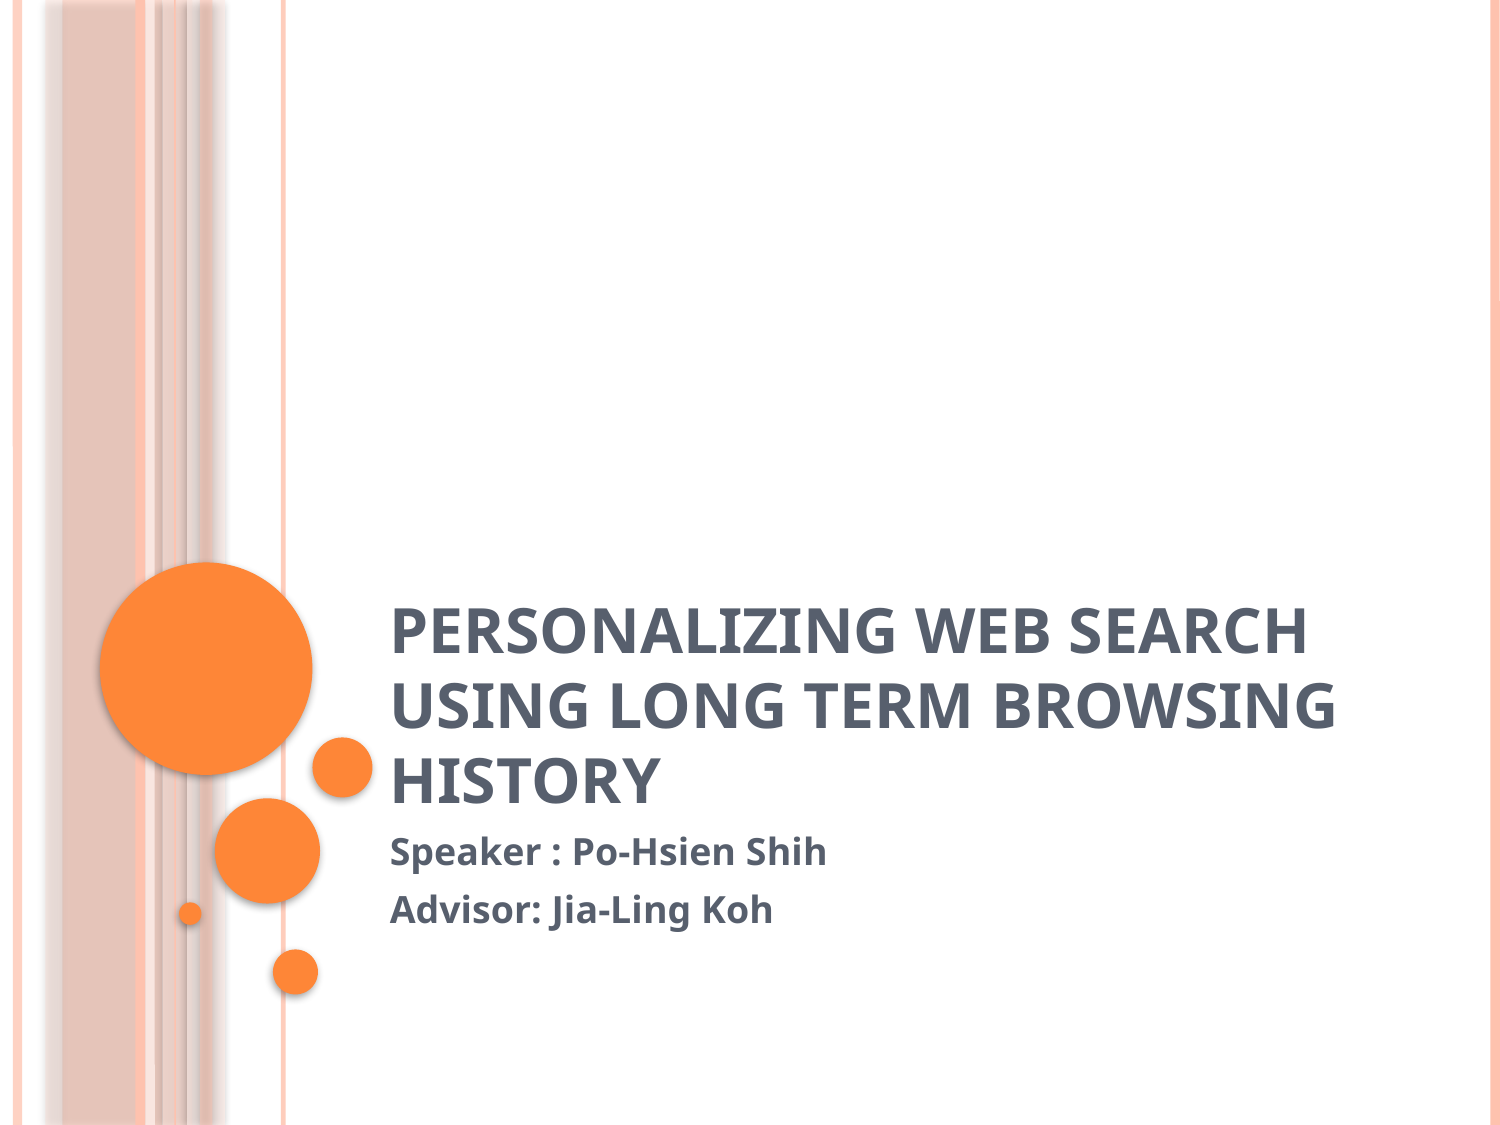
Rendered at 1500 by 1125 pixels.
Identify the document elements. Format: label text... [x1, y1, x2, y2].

title Personalizing Web Search using Long Term Browsing History [375, 512, 1388, 820]
subtitle Speaker : Po-Hsien Shih Advisor: Jia-Ling Koh [375, 820, 1388, 1046]
